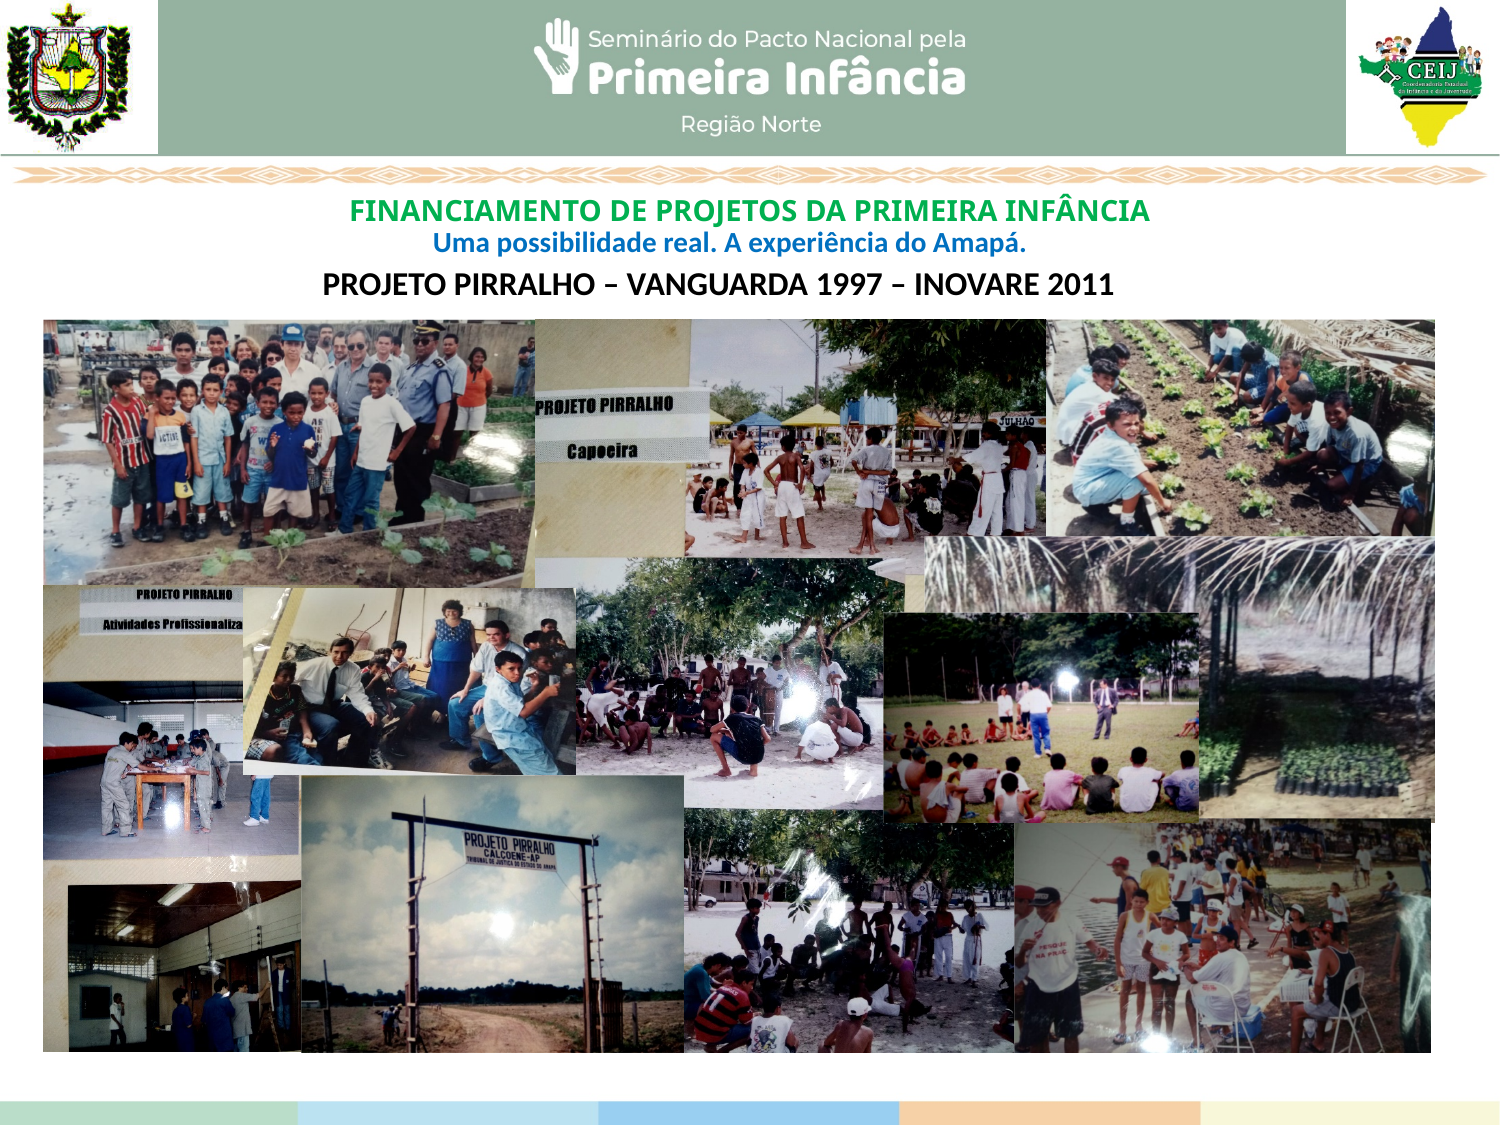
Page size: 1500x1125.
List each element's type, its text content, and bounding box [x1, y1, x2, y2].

text_box PROJETO PIRRALHO – VANGUARDA 1997 – INOVARE 2011 [428, 255, 1130, 319]
picture [0, 0, 1500, 1125]
subtitle Uma possibilidade real. A experiência do Amapá. [428, 219, 1293, 255]
title FINANCIAMENTO DE PROJETOS DA PRIMEIRA INFÂNCIA [112, 166, 1388, 236]
